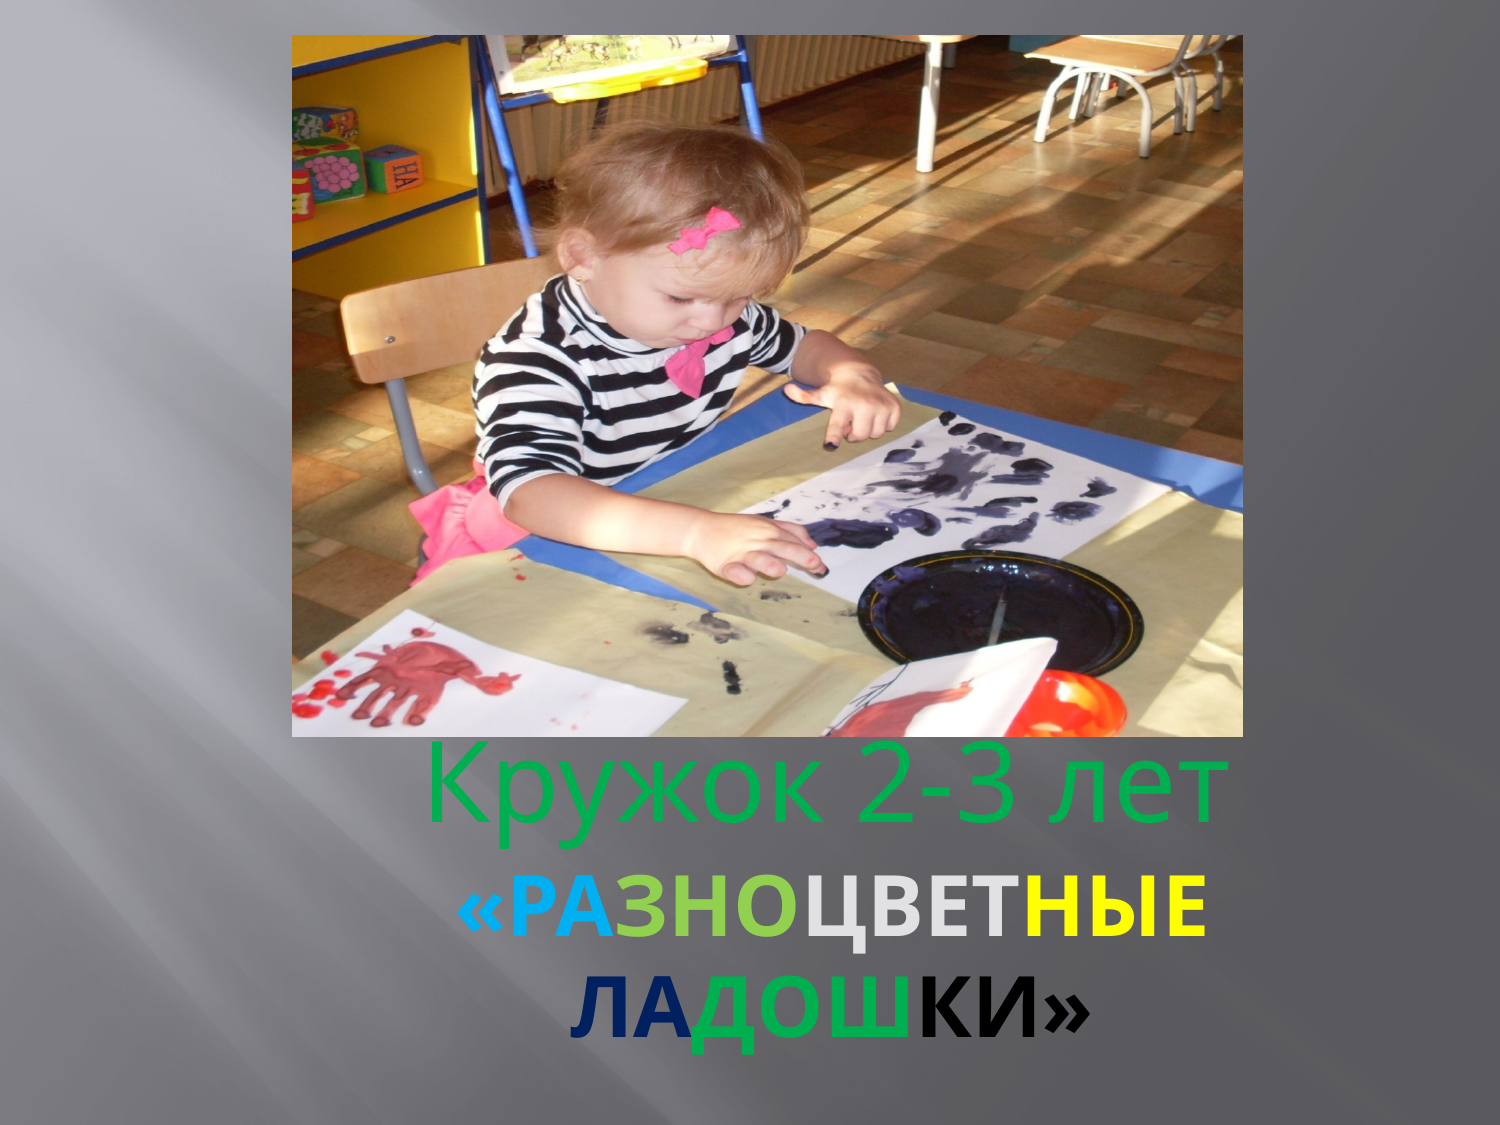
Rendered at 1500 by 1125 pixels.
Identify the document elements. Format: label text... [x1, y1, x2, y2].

title «РАЗНОЦВЕТНЫЕ ЛАДОШКИ» [304, 750, 1360, 1055]
picture [292, 34, 1243, 738]
subtitle Кружок 2-3 лет [304, 703, 1348, 844]
